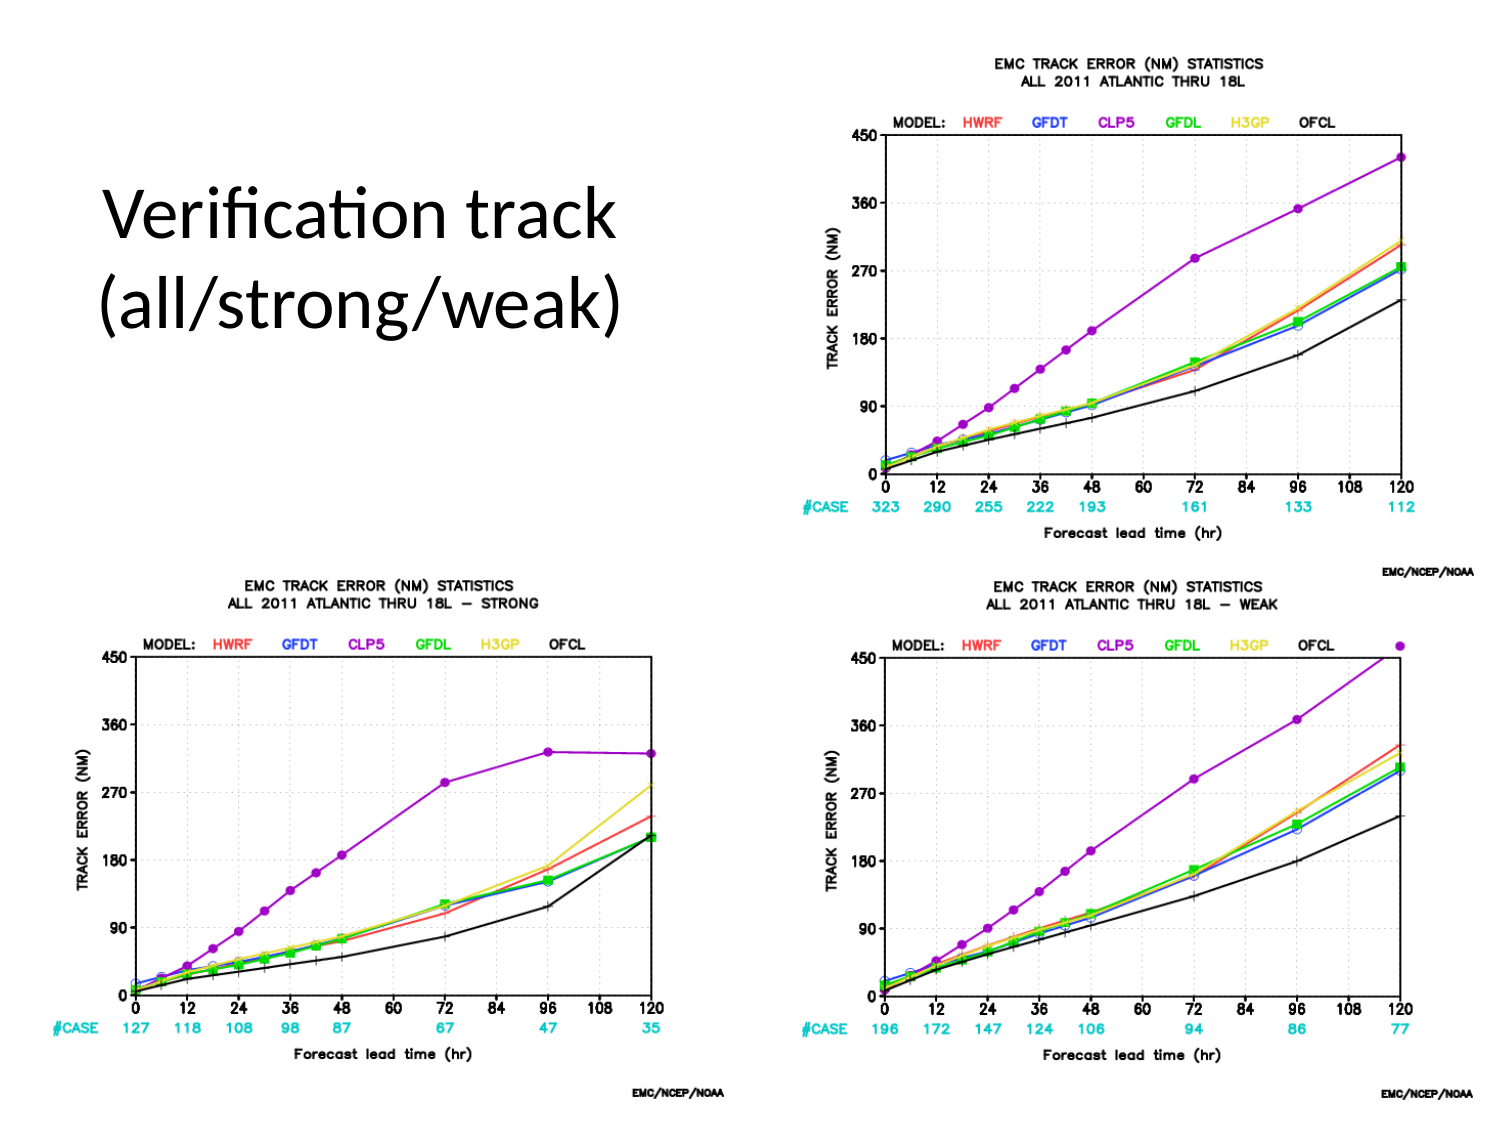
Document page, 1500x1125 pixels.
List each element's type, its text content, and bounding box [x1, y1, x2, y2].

title Verification track (all/strong/weak) [50, 115, 671, 391]
picture [799, 55, 1476, 1101]
picture [49, 578, 726, 1101]
